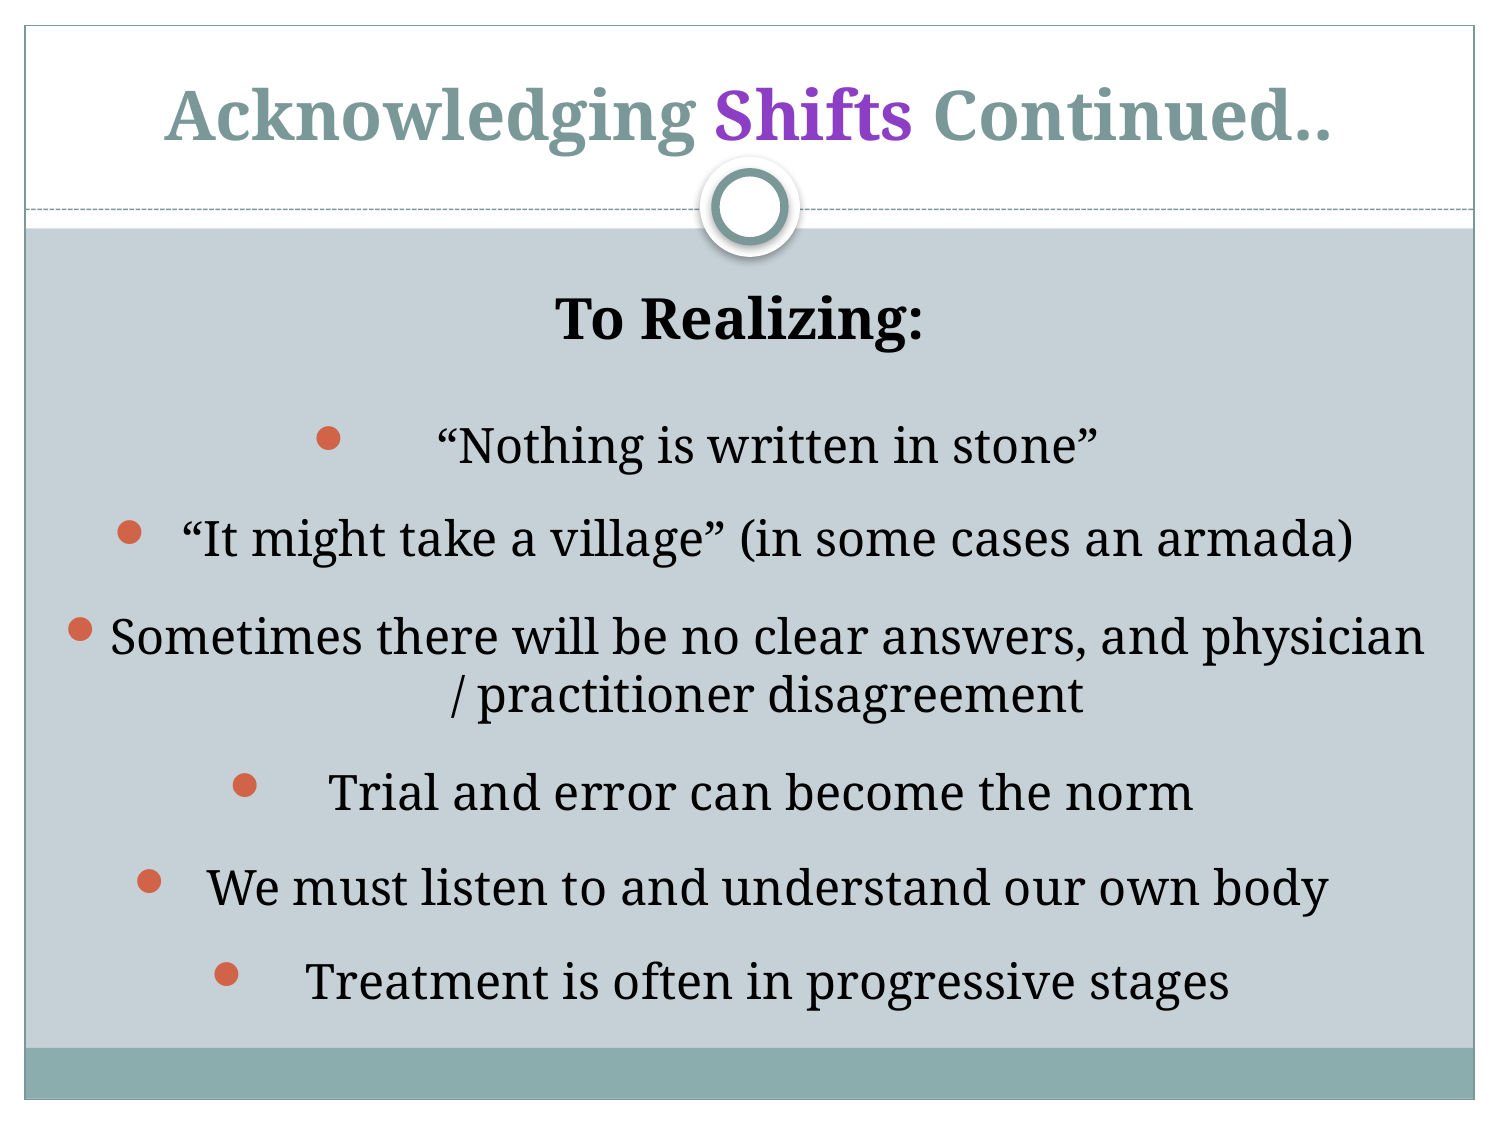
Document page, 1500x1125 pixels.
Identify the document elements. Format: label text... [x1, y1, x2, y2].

list To Realizing: “Nothing is written in stone” “It might take a village” (in some cases an armada) Sometimes there will be no clear answers, and physician / practitioner disagreement Trial and error can become the norm We must listen to and understand our own body Treatment is often in progressive stages [50, 275, 1445, 1025]
title Acknowledging Shifts Continued.. [49, 37, 1450, 162]
